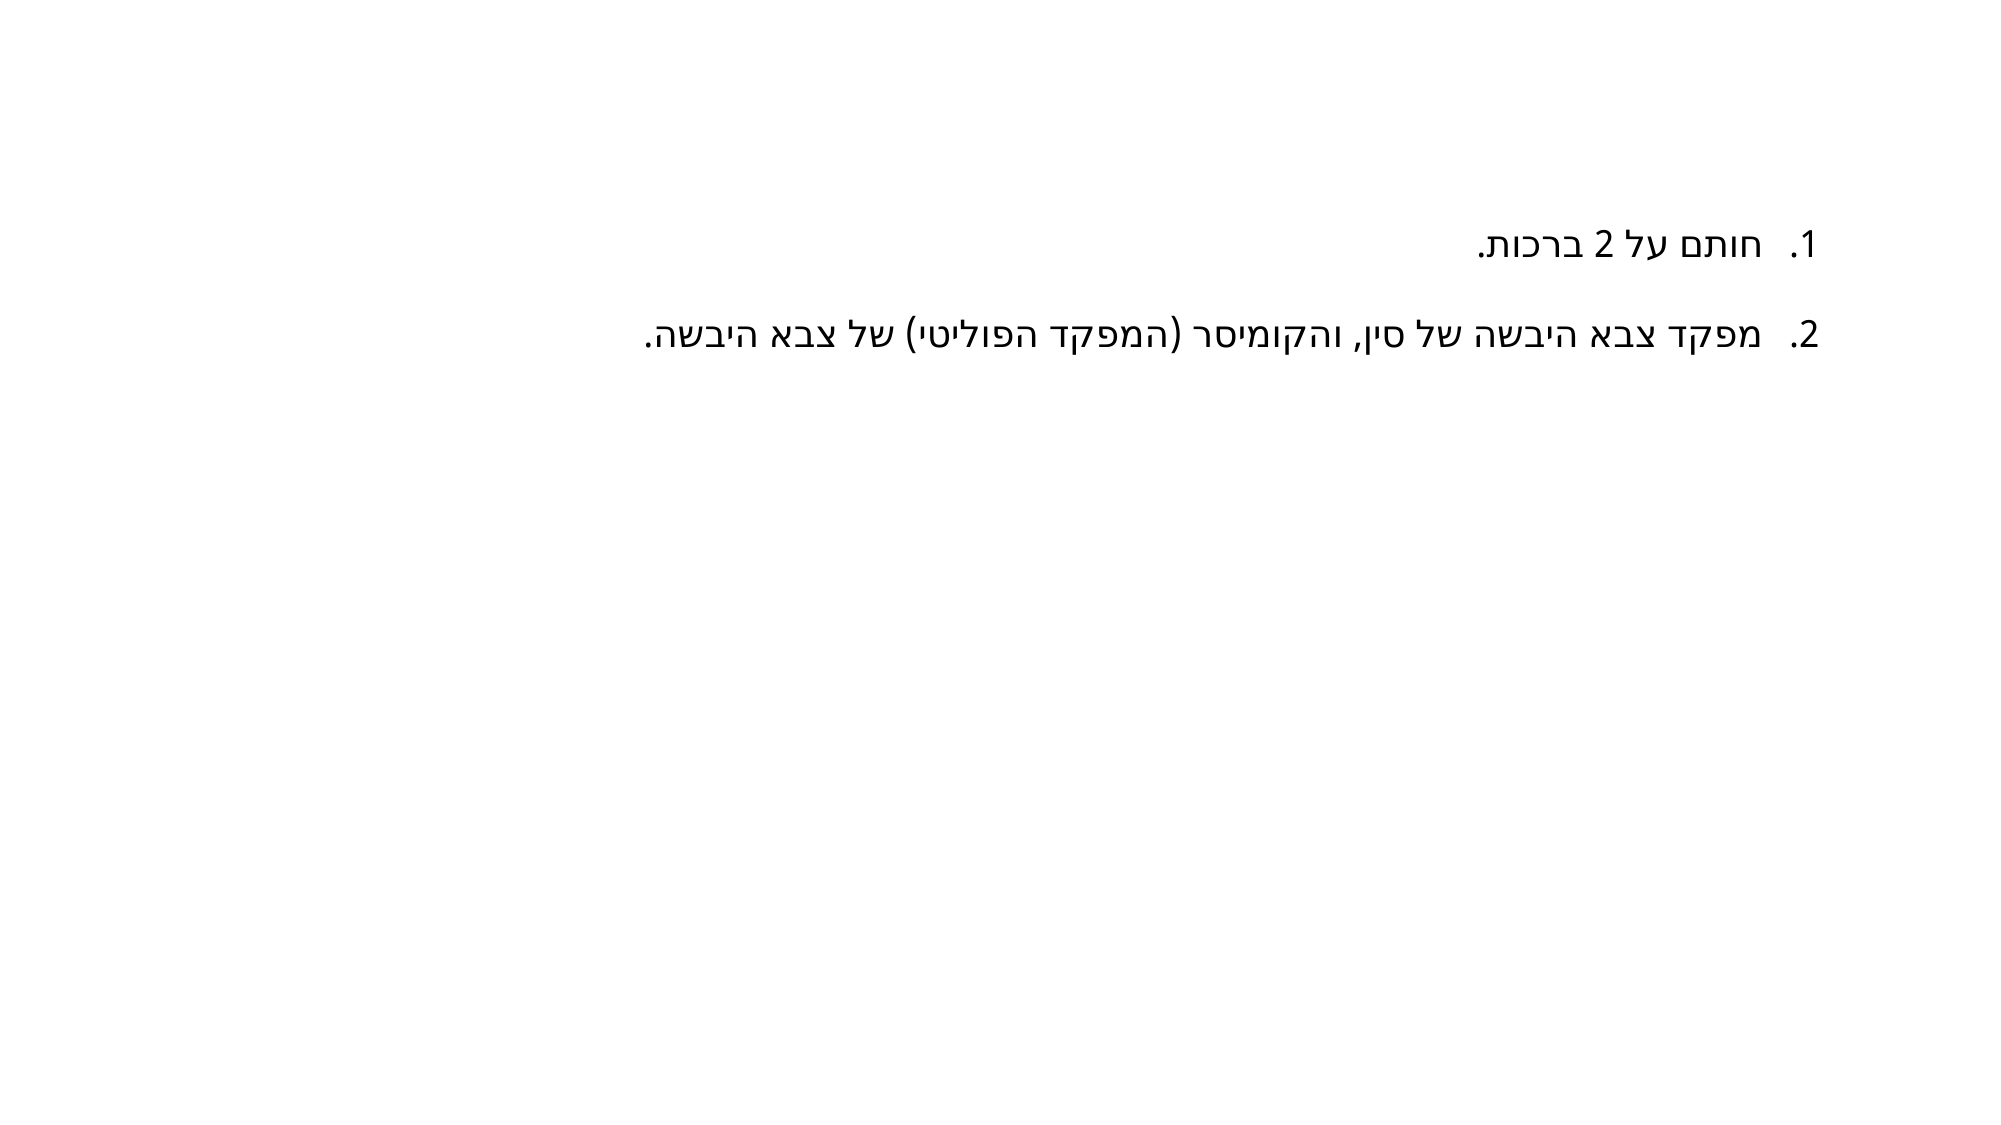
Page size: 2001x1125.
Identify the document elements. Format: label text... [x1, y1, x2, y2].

text_box חותם על 2 ברכות. מפקד צבא היבשה של סין, והקומיסר (המפקד הפוליטי) של צבא היבשה. [126, 167, 1835, 858]
